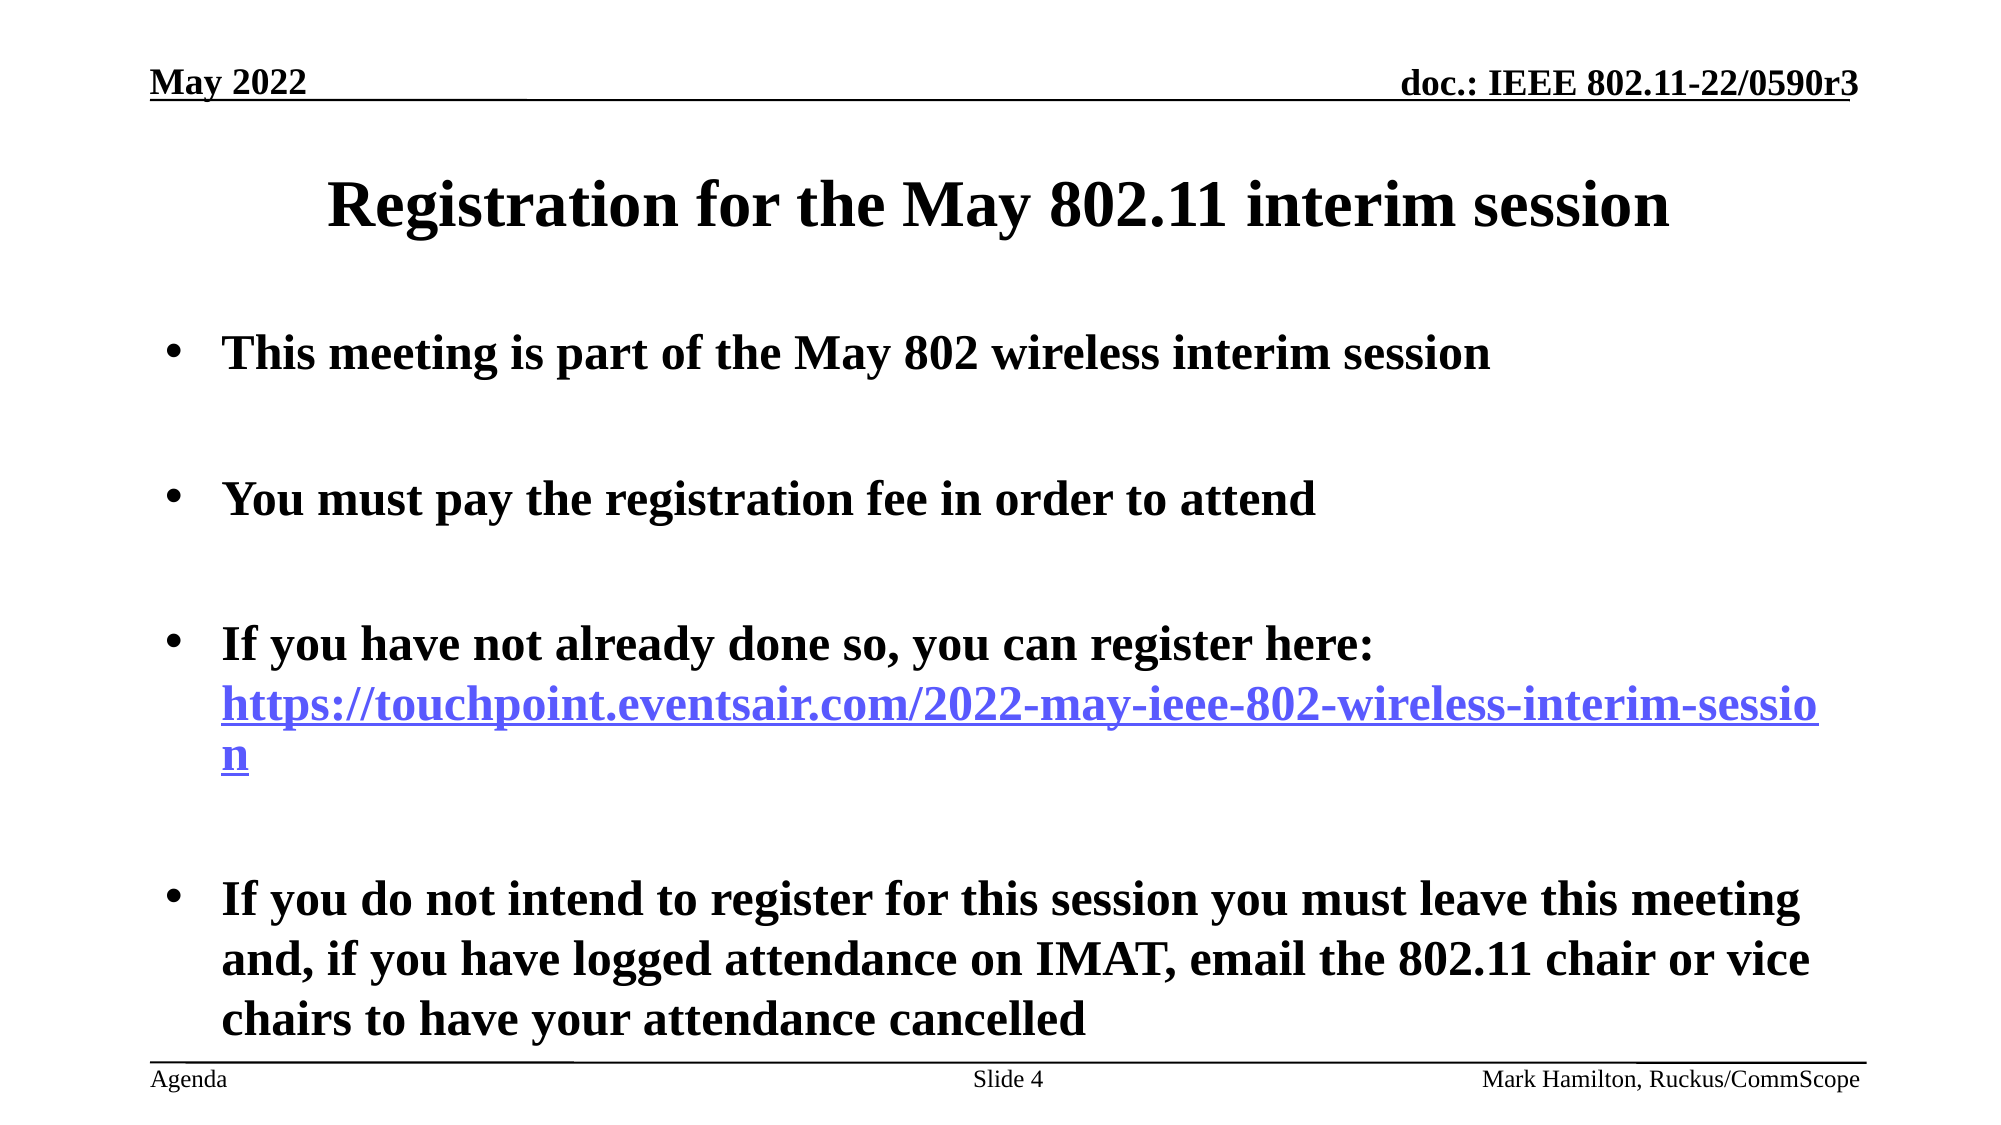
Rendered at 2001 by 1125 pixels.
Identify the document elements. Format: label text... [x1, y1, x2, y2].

list This meeting is part of the May 802 wireless interim session You must pay the registration fee in order to attend If you have not already done so, you can register here: https://touchpoint.eventsair.com/2022-may-ieee-802-wireless-interim-session If you do not intend to register for this session you must leave this meeting and, if you have logged attendance on IMAT, email the 802.11 chair or vice chairs to have your attendance cancelled [149, 312, 1850, 1063]
title Registration for the May 802.11 interim session [149, 112, 1850, 288]
slide_number Slide 4 [950, 1061, 1067, 1123]
